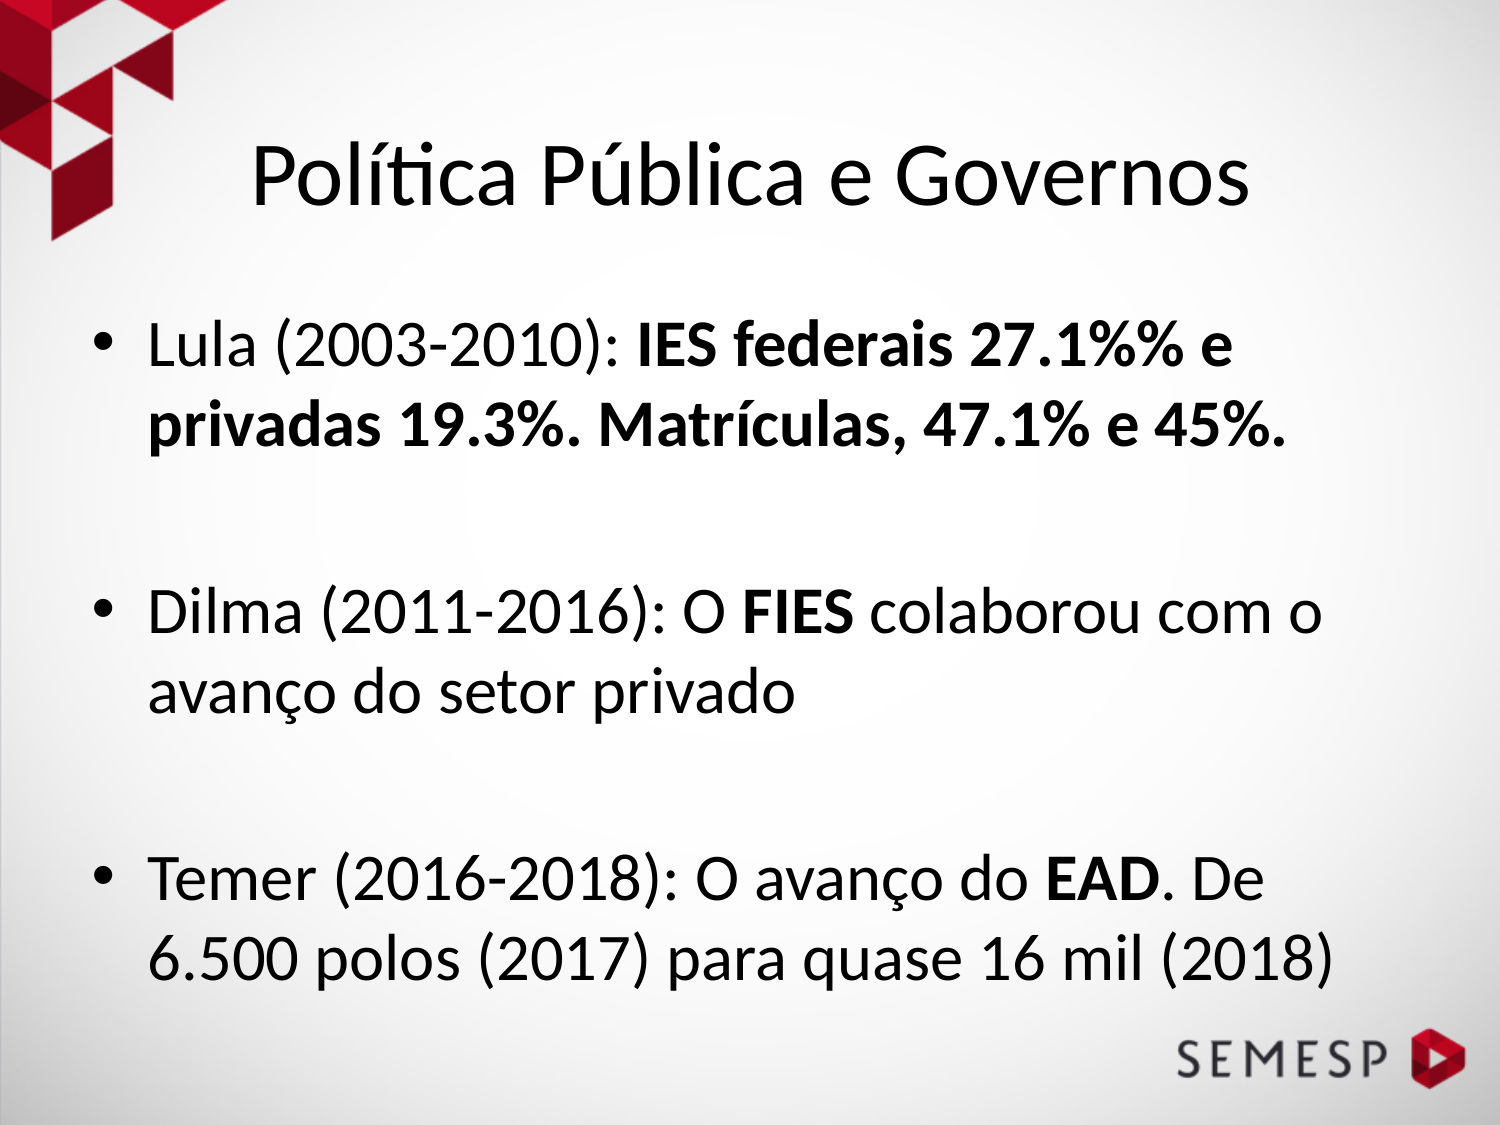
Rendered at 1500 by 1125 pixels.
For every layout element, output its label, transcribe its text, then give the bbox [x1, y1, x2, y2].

picture [0, 0, 1500, 1125]
title Política Pública e Governos [76, 75, 1427, 263]
list Lula (2003-2010): IES federais 27.1%% e privadas 19.3%. Matrículas, 47.1% e 45%. Dilma (2011-2016): O FIES colaborou com o avanço do setor privado Temer (2016-2018): O avanço do EAD. De 6.500 polos (2017) para quase 16 mil (2018) [76, 292, 1427, 1035]
